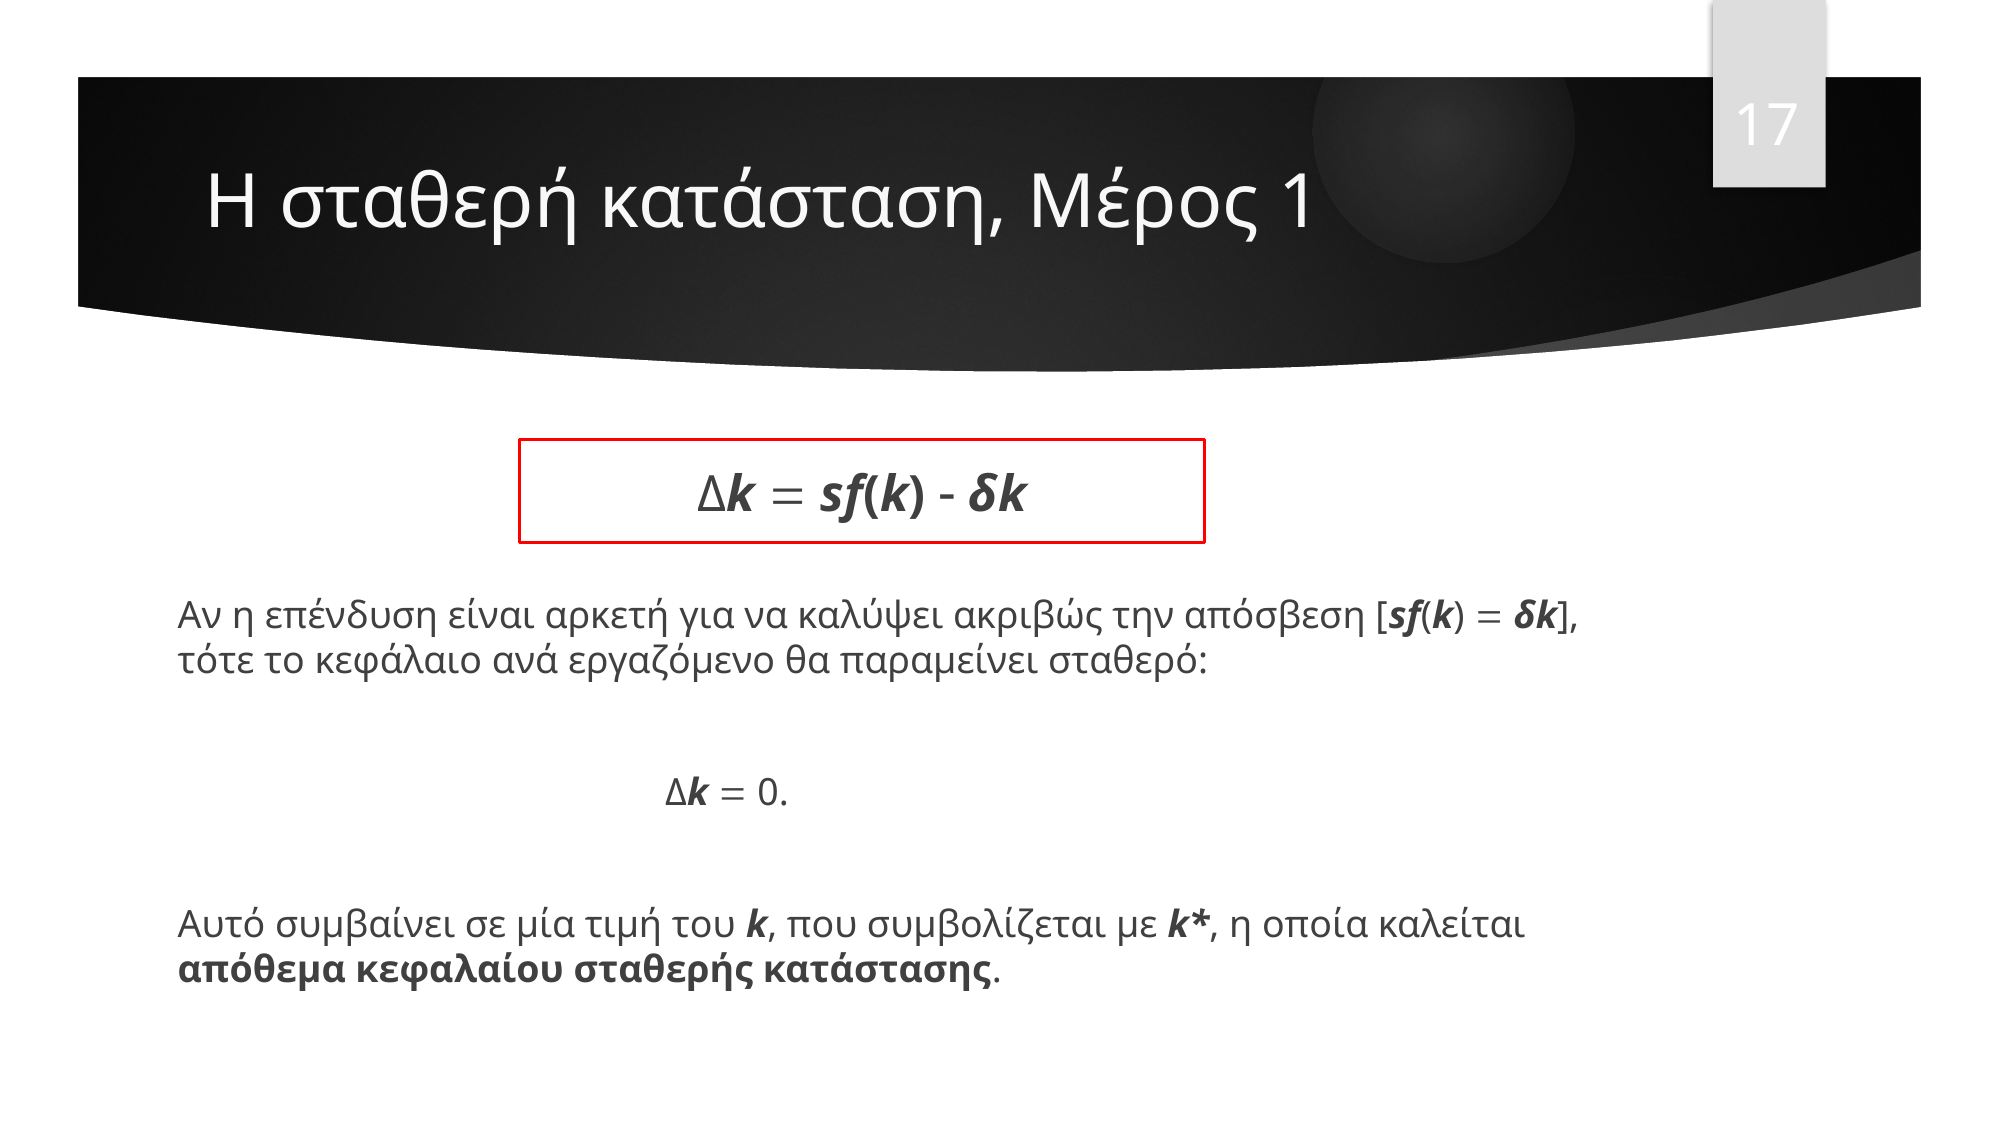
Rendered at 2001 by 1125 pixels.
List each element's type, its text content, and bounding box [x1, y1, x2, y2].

slide_number 17 [1698, 48, 1836, 175]
title Η σταθερή κατάσταση, Mέρος 1 [189, 137, 1627, 257]
text_box Δk  sf(k)  δk [518, 438, 1206, 544]
list Αν η επένδυση είναι αρκετή για να καλύψει ακριβώς την απόσβεση [sf(k)  δk], τότε το κεφάλαιο ανά εργαζόμενο θα παραμείνει σταθερό: Δk  0. Αυτό συμβαίνει σε μία τιμή του k, που συμβολίζεται με k*, η οποία καλείται απόθεμα κεφαλαίου σταθερής κατάστασης. [162, 386, 1600, 1094]
